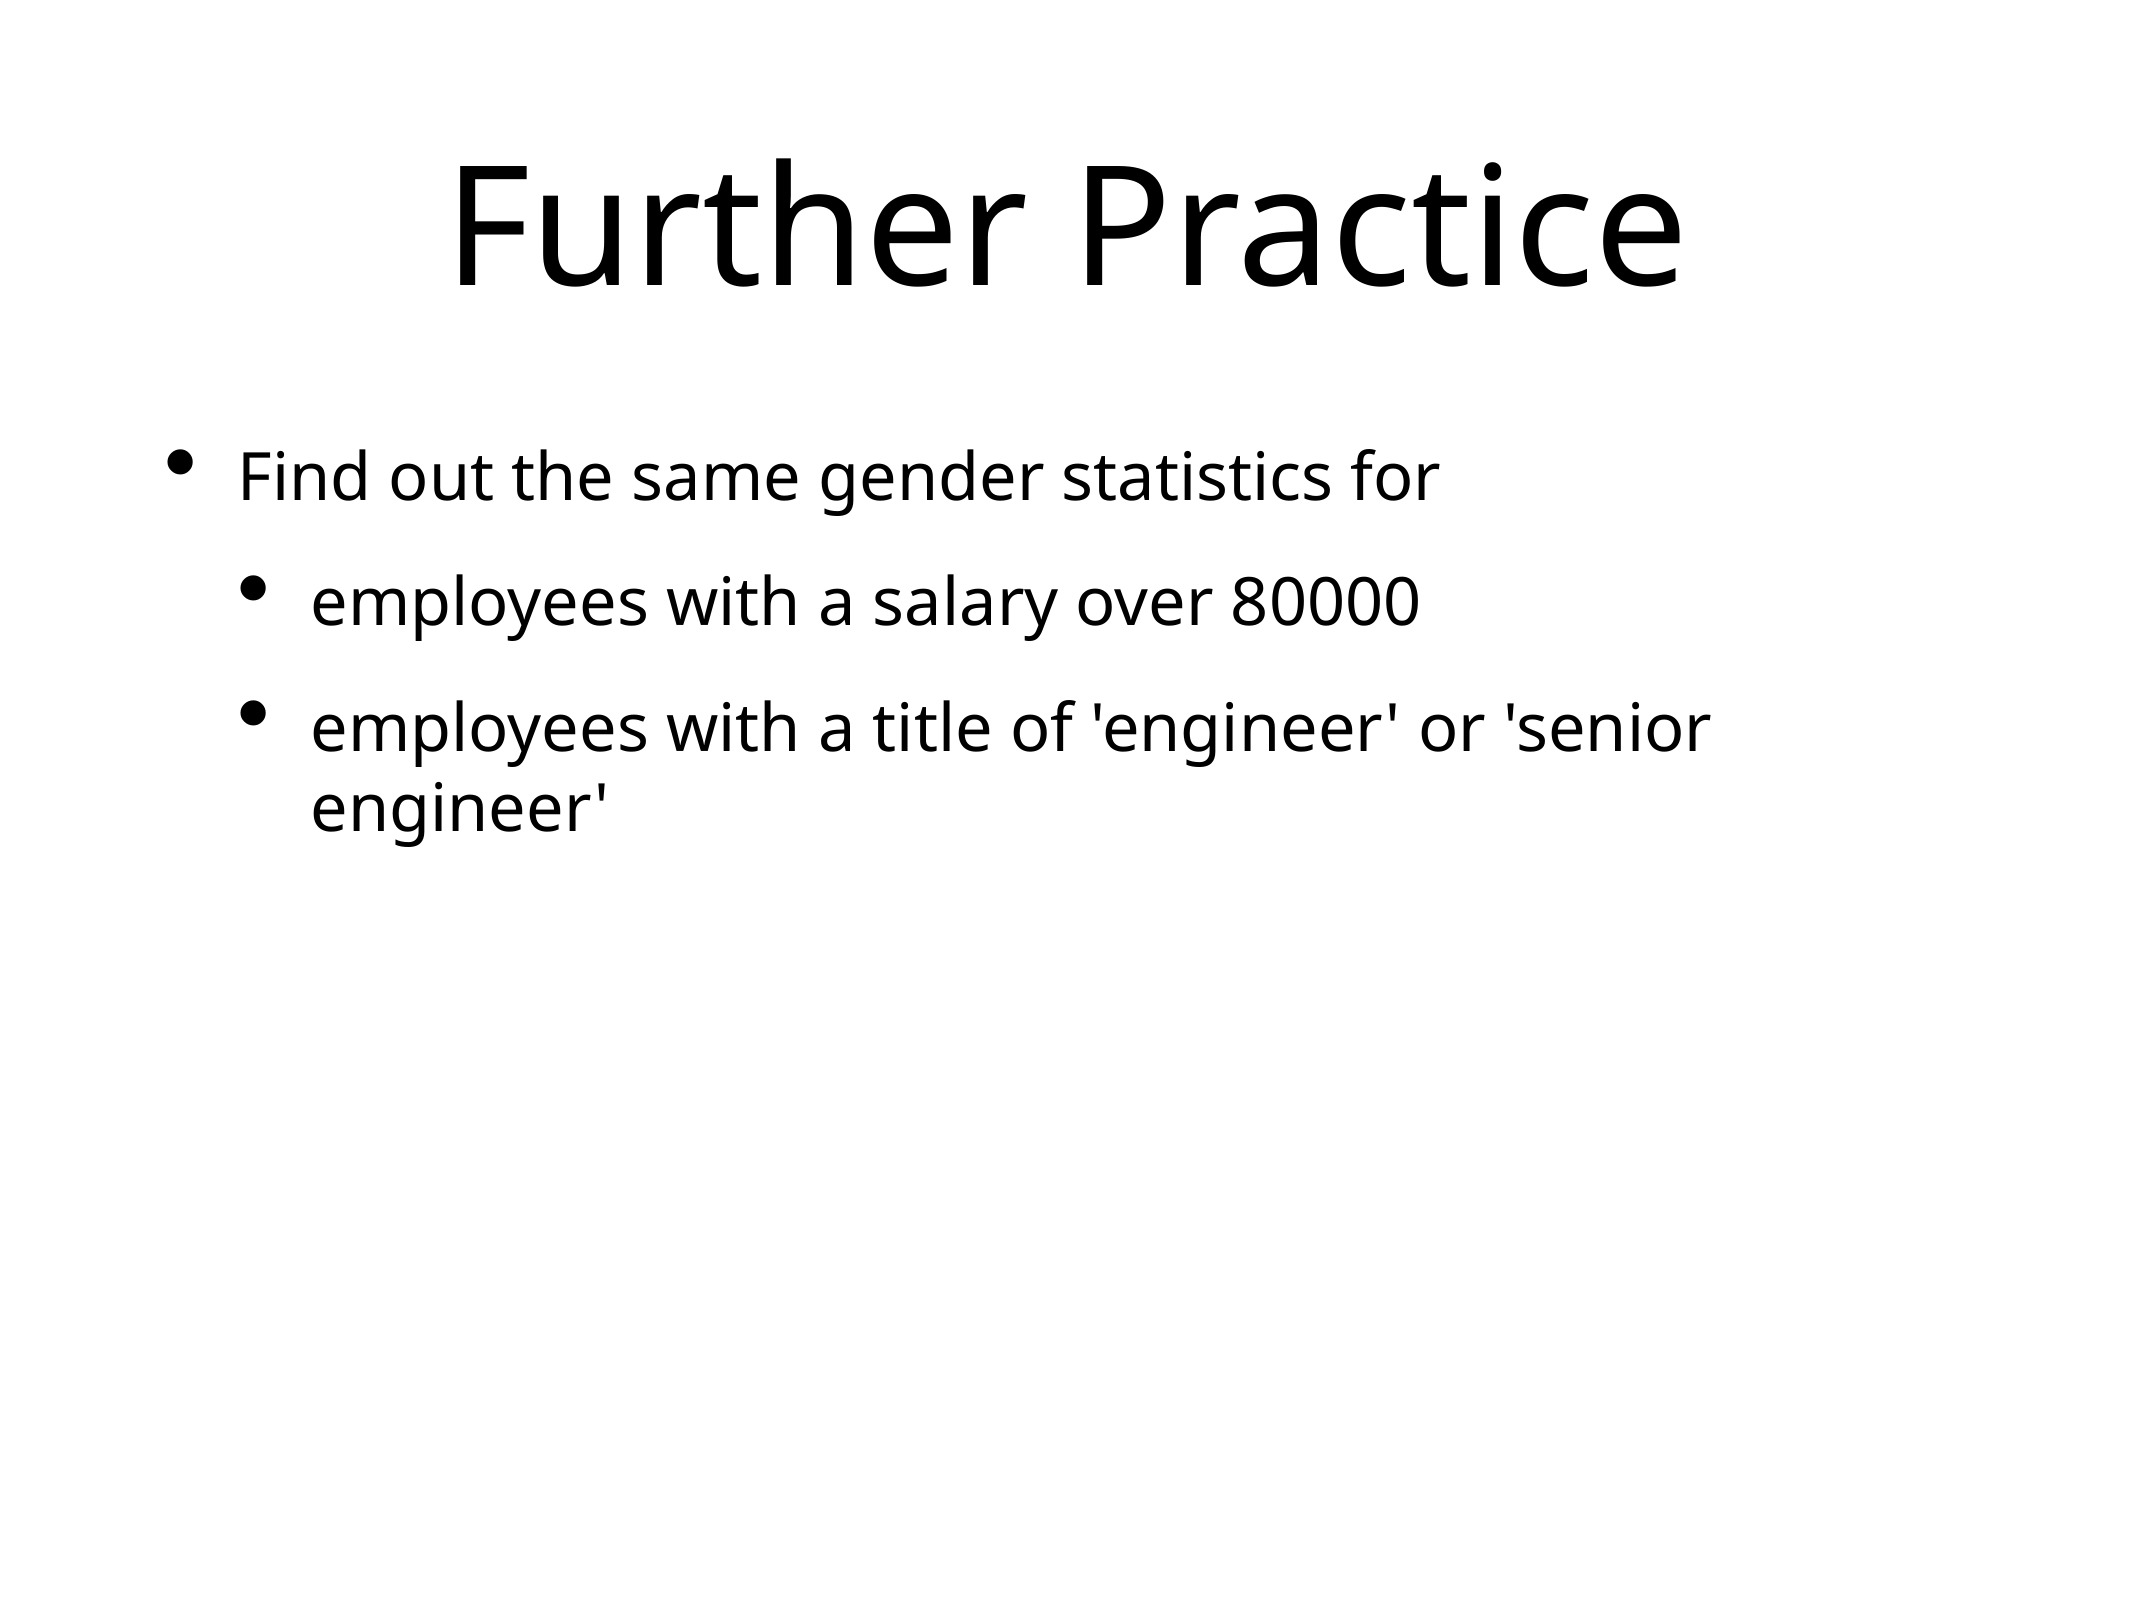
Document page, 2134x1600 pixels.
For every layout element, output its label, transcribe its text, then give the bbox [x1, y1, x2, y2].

title Further Practice [155, 41, 1978, 397]
list Find out the same gender statistics for employees with a salary over 80000 employees with a title of 'engineer' or 'senior engineer' [155, 424, 1978, 1457]
